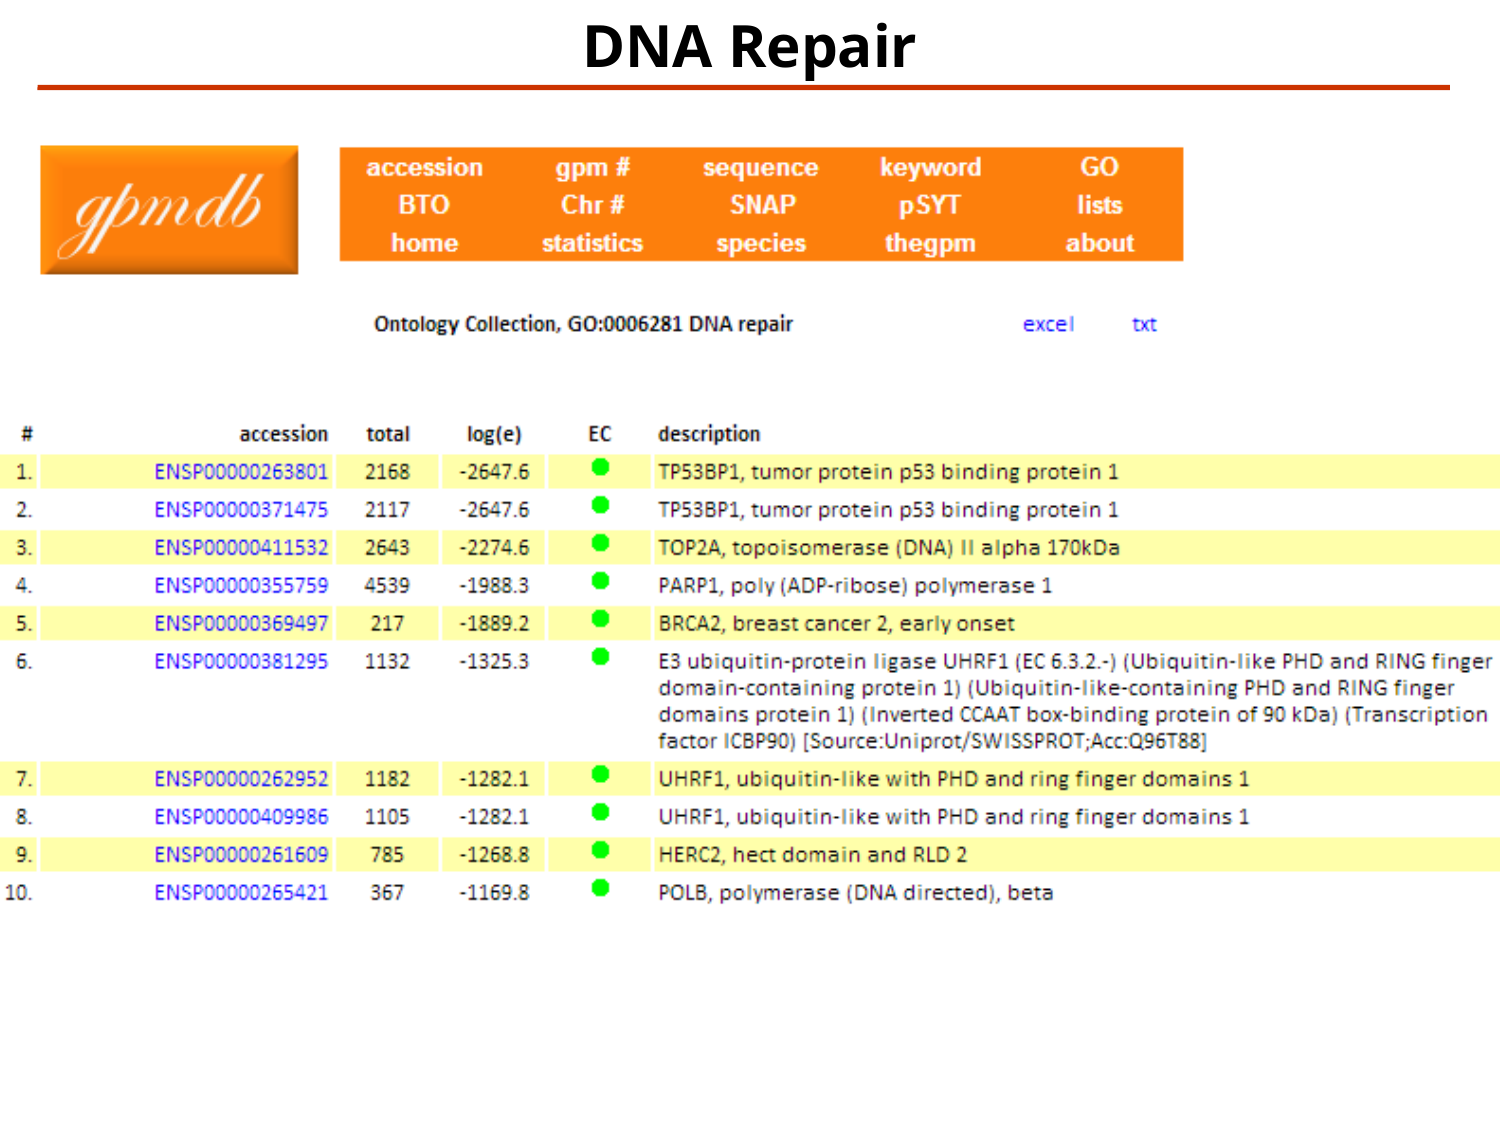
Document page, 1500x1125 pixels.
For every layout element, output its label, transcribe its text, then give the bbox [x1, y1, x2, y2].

title DNA Repair [112, 0, 1388, 87]
picture [0, 137, 1500, 911]
